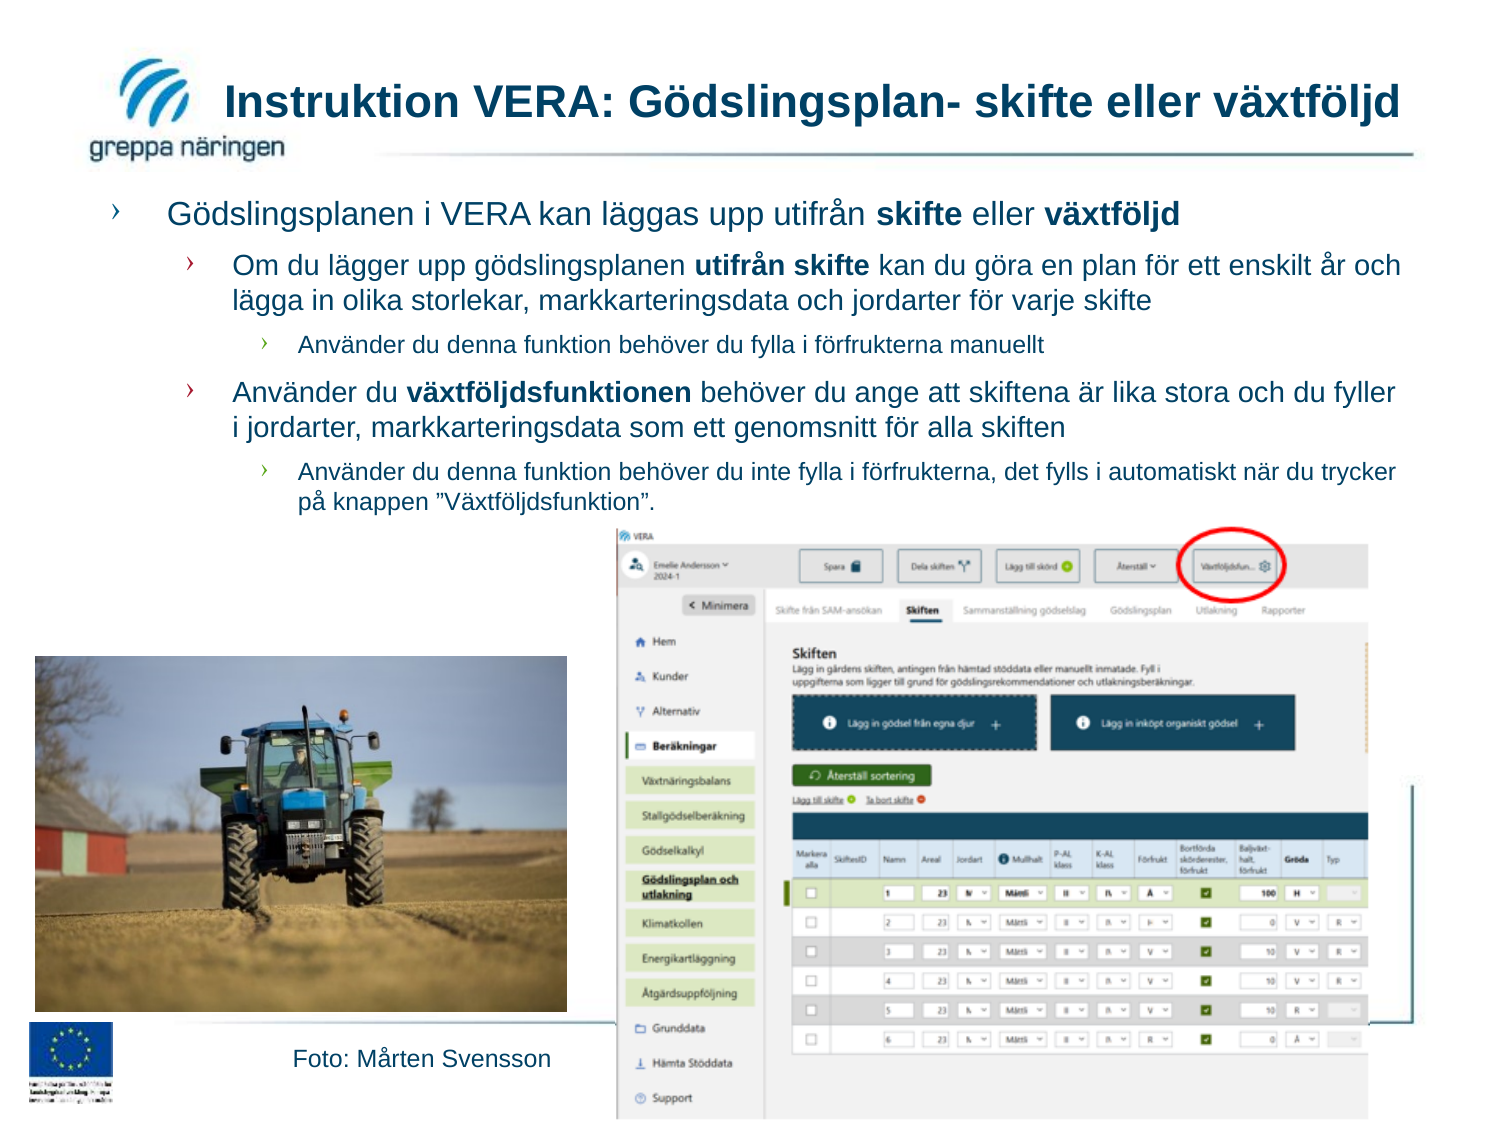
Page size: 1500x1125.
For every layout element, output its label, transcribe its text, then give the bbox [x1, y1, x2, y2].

picture [0, 0, 1500, 172]
picture [0, 524, 1500, 1122]
title Instruktion VERA: Gödslingsplan- skifte eller växtföljd [95, 54, 1418, 144]
list Gödslingsplanen i VERA kan läggas upp utifrån skifte eller växtföljd Om du lägger upp gödslingsplanen utifrån skifte kan du göra en plan för ett enskilt år och lägga in olika storlekar, markkarteringsdata och jordarter för varje skifte Använder du denna funktion behöver du fylla i förfrukterna manuellt Använder du växtföljdsfunktionen behöver du ange att skiftena är lika stora och du fyller i jordarter, markkarteringsdata som ett genomsnitt för alla skiften Använder du denna funktion behöver du inte fylla i förfrukterna, det fylls i automatiskt när du trycker på knappen ”Växtföljdsfunktion”. [95, 184, 1418, 870]
text_box Foto: Mårten Svensson [230, 1035, 567, 1080]
